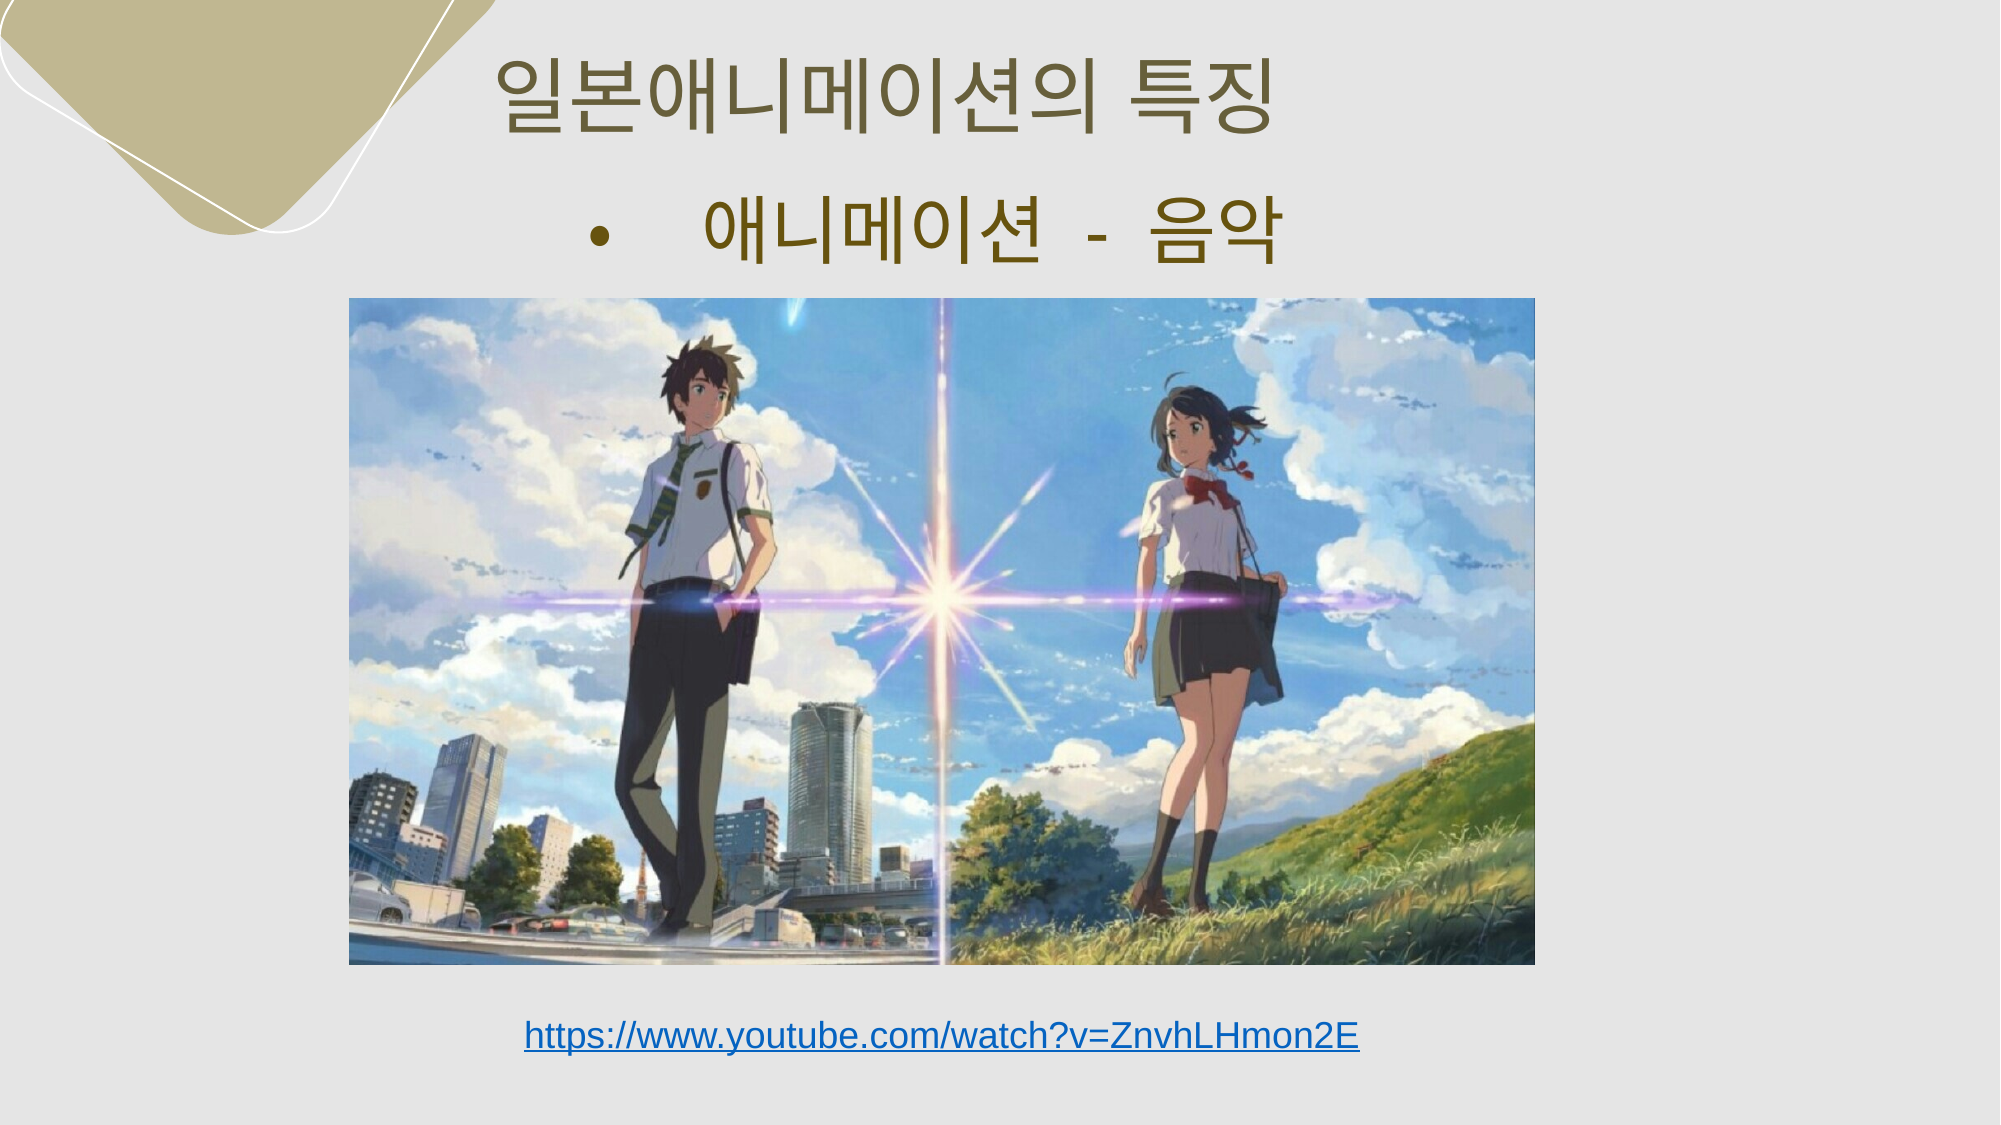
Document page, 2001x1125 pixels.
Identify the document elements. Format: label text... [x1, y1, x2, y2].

text_box [0, 0, 455, 234]
text_box [387, 0, 497, 114]
picture [349, 298, 1535, 965]
text_box 일본애니메이션의 특징 [477, 36, 1296, 152]
text_box [103, 140, 259, 236]
text_box https://www.youtube.com/watch?v=ZnvhLHmon2E [509, 1003, 1384, 1063]
text_box • 애니메이션 - 음악 [572, 175, 1300, 281]
text_box [0, 0, 11, 22]
